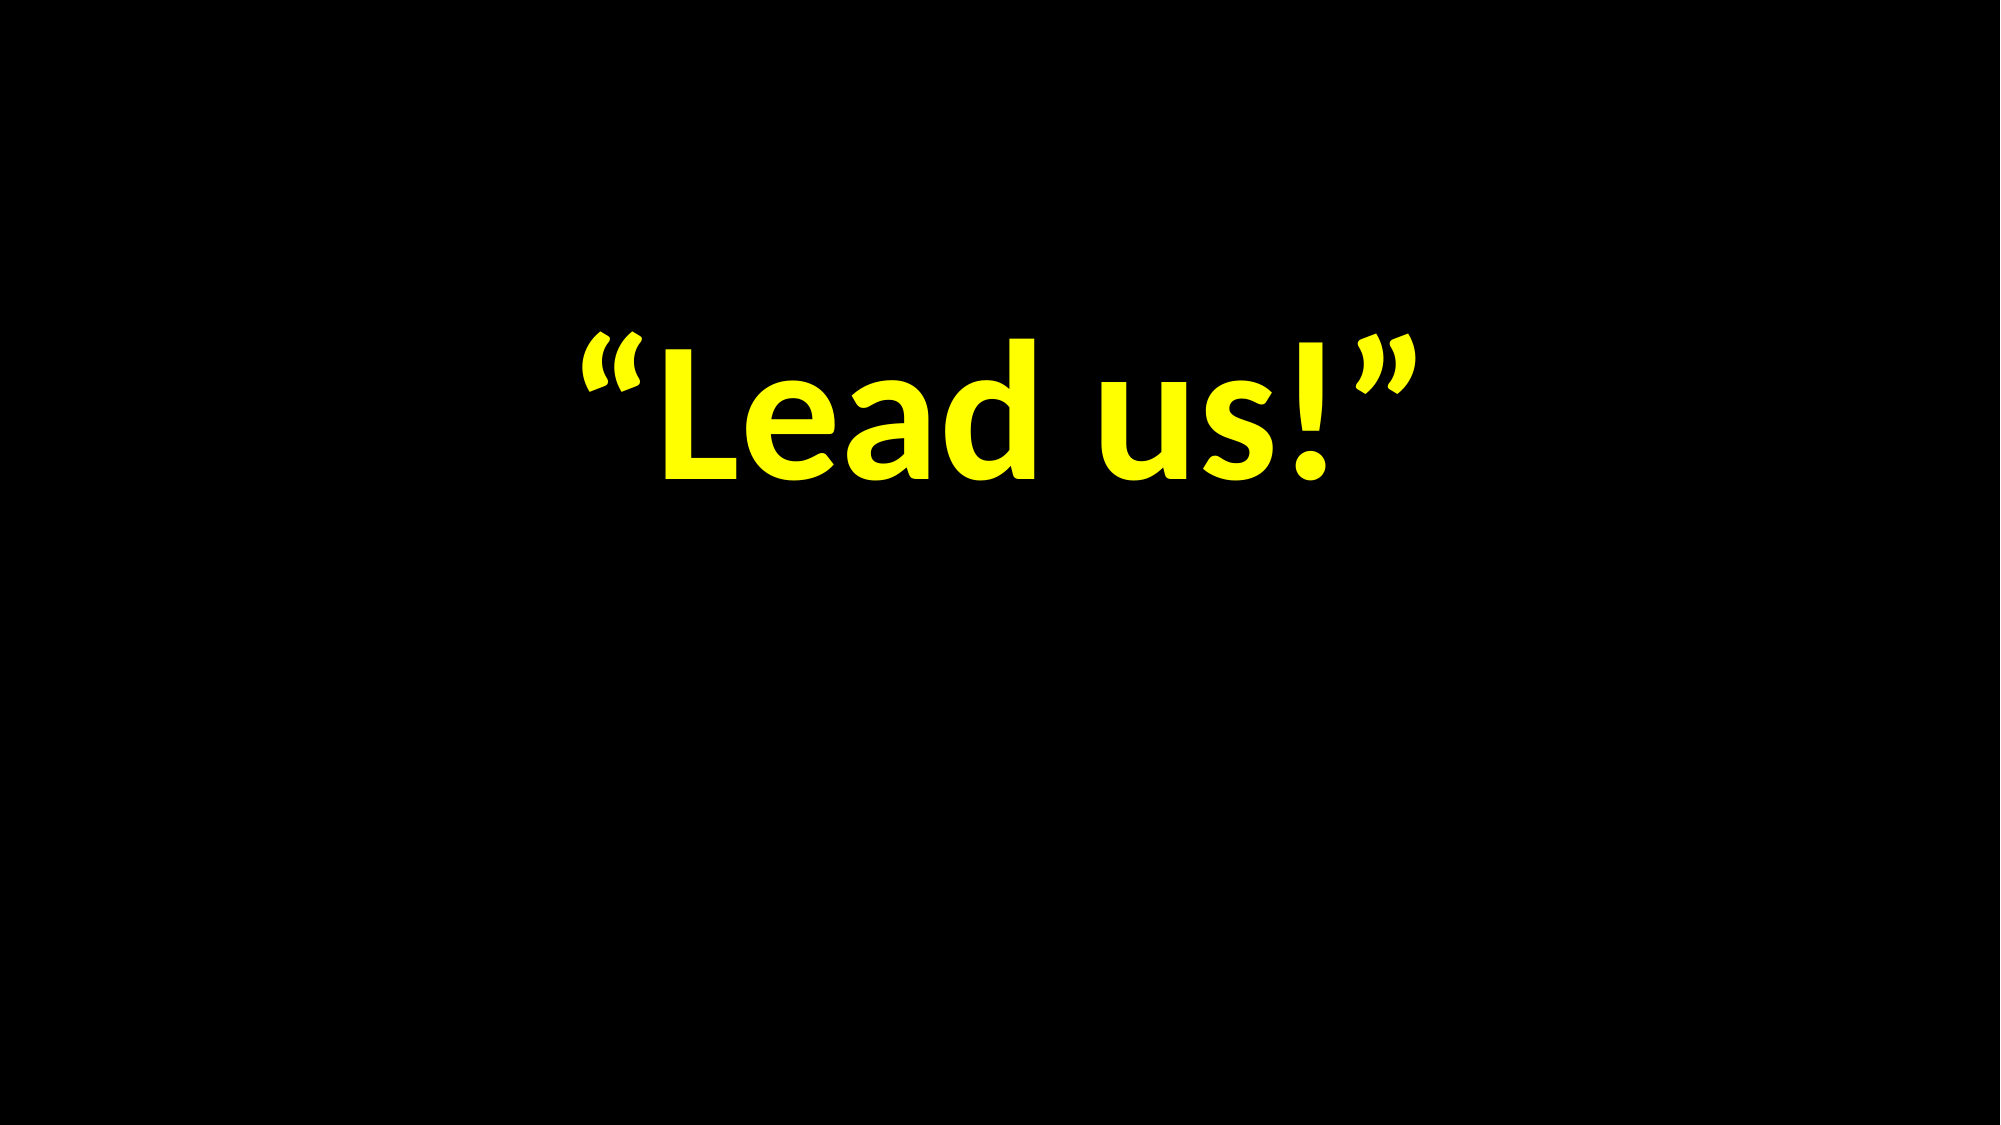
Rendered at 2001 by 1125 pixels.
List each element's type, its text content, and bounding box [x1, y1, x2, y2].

list “Lead us!” [137, 299, 1863, 1014]
